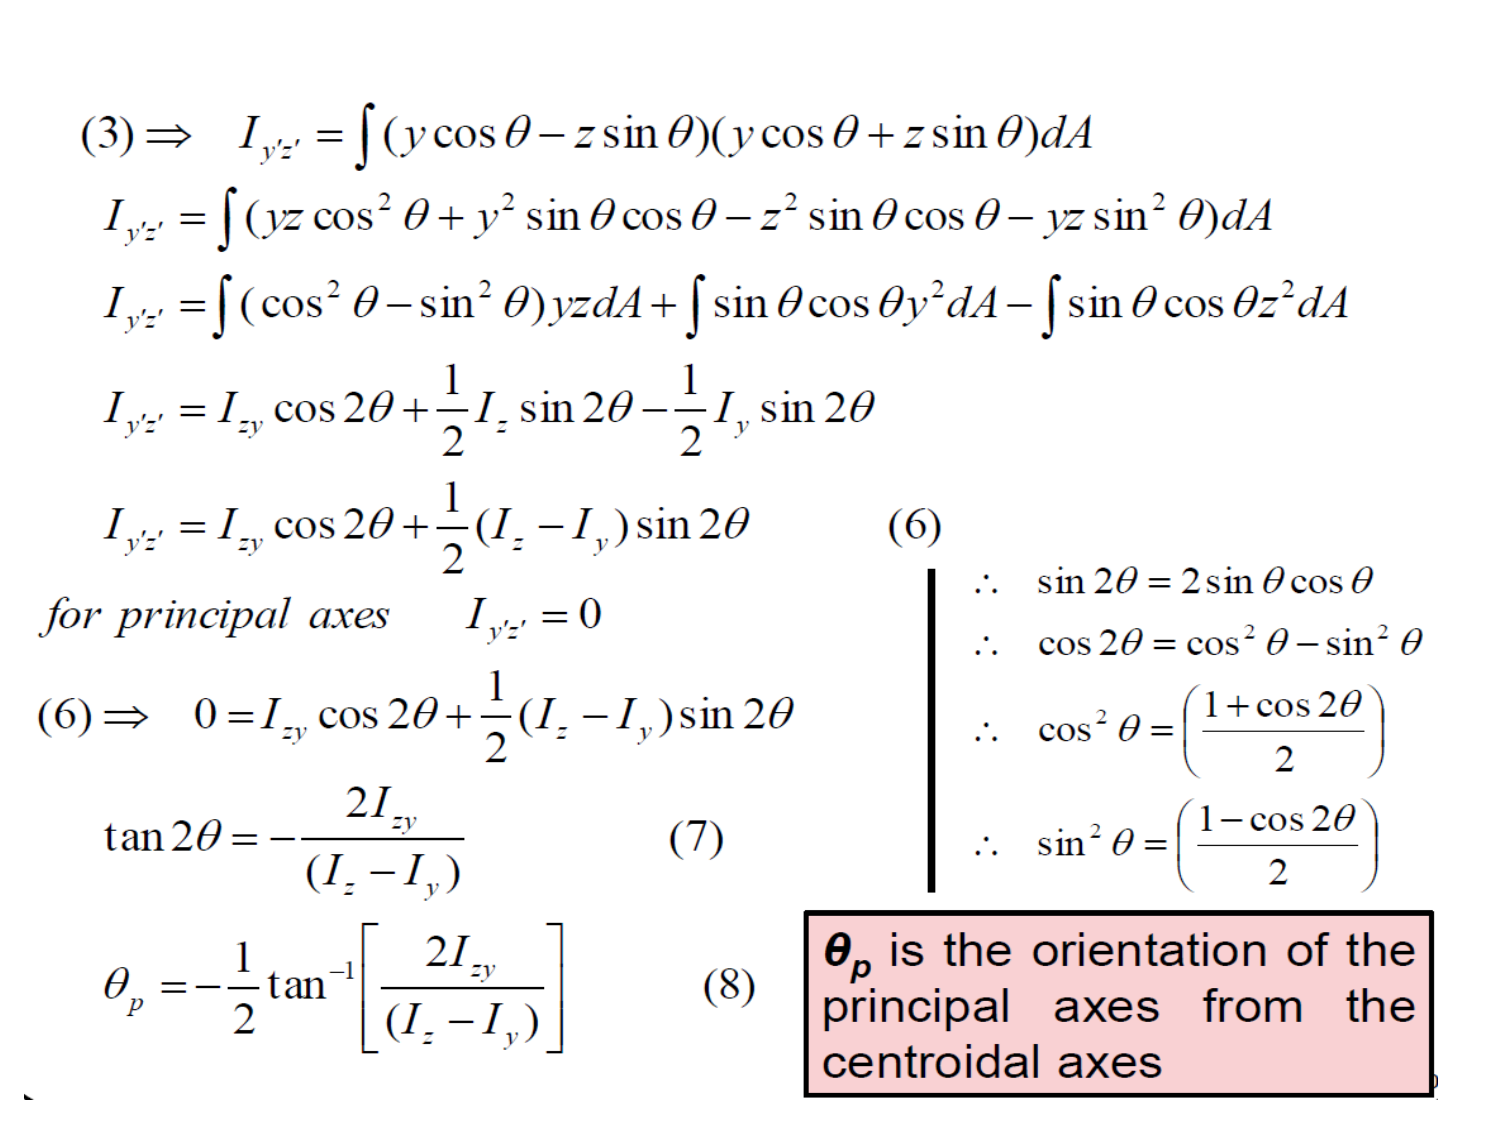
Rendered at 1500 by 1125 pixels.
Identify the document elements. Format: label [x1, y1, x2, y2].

picture [24, 99, 1438, 1101]
